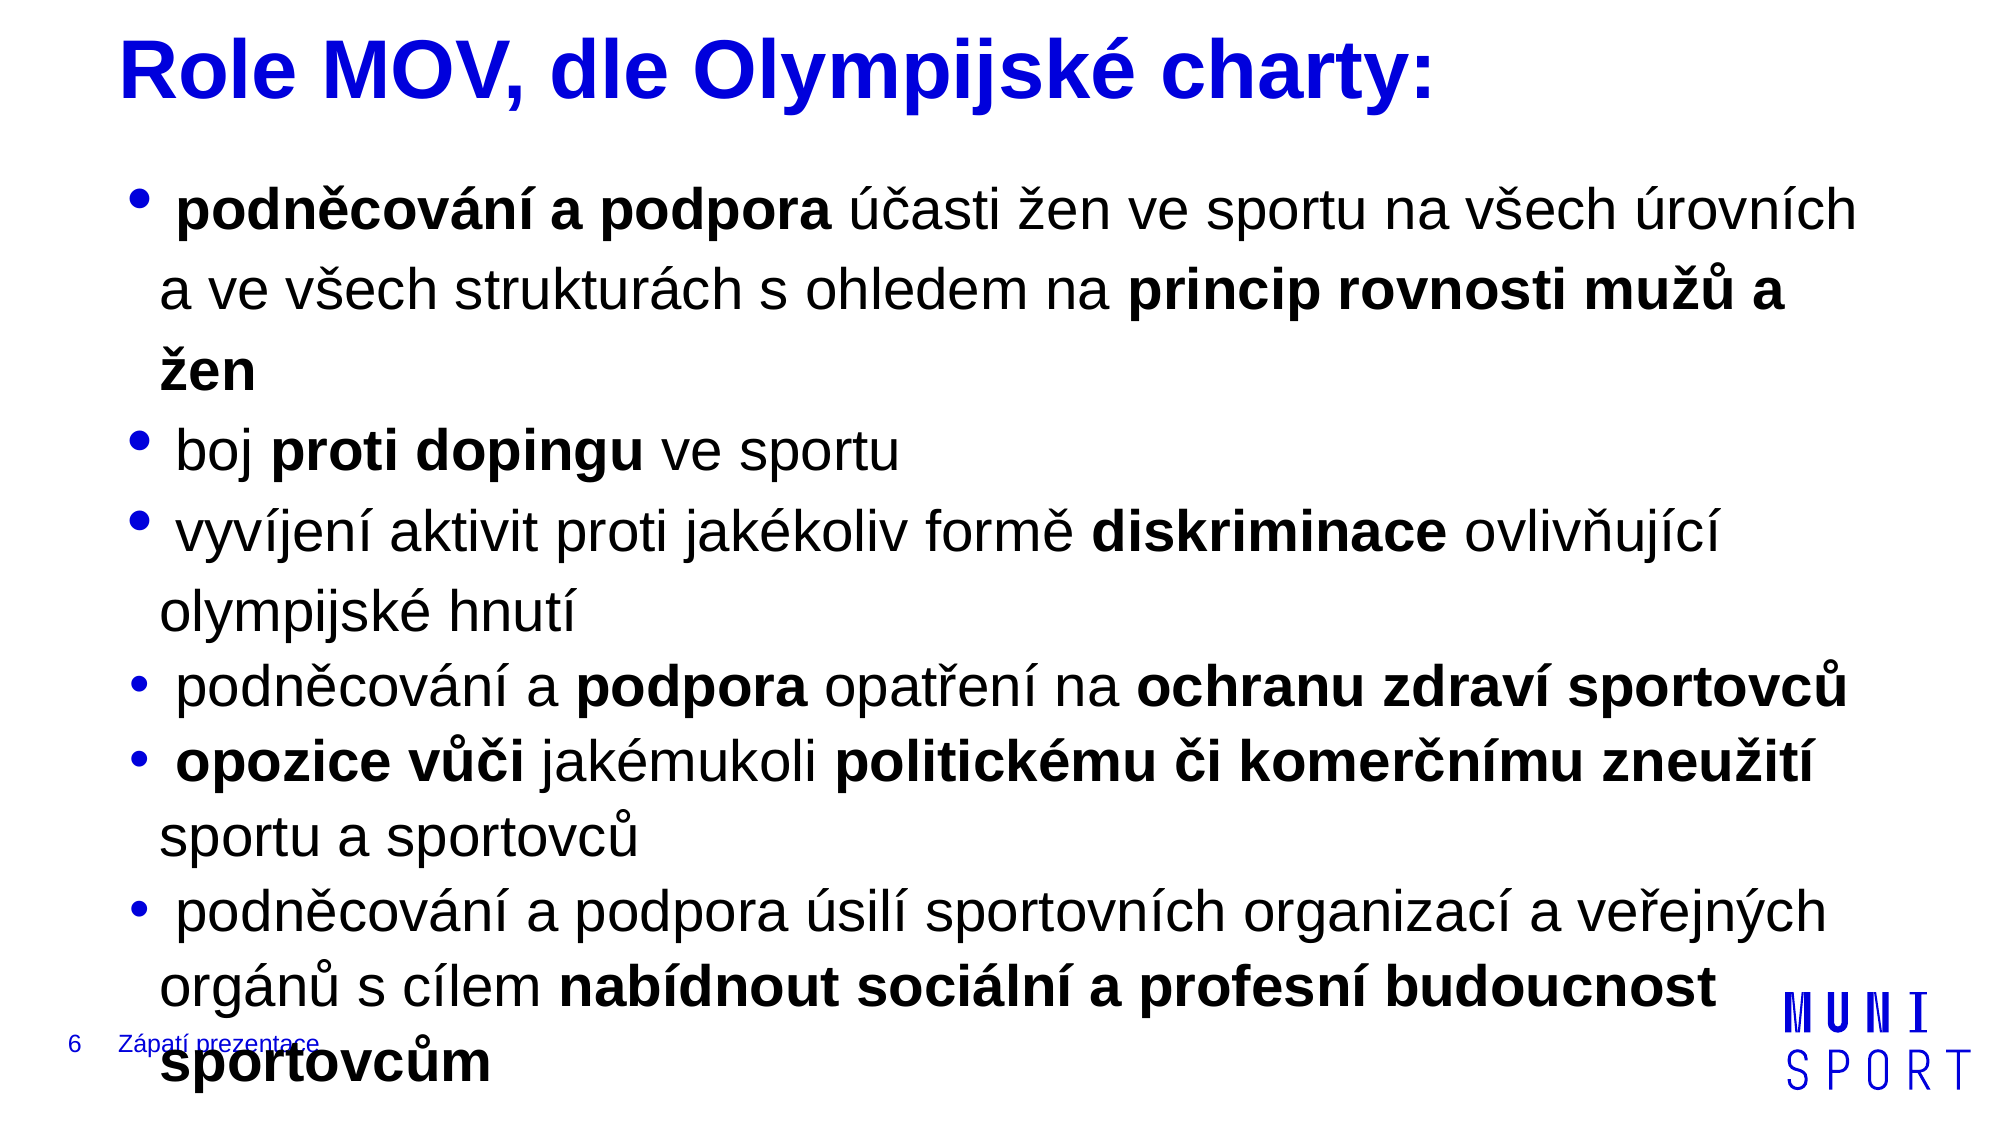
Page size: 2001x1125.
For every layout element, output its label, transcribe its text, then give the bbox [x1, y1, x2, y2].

title Role MOV, dle Olympijské charty: [118, 31, 1883, 119]
slide_number 6 [67, 1021, 110, 1063]
list podněcování a podpora účasti žen ve sportu na všech úrovních a ve všech strukturách s ohledem na princip rovnosti mužů a žen boj proti dopingu ve sportu vyvíjení aktivit proti jakékoliv formě diskriminace ovlivňující olympijské hnutí podněcování a podpora opatření na ochranu zdraví sportovců opozice vůči jakémukoli politickému či komerčnímu zneužití sportu a sportovců podněcování a podpora úsilí sportovních organizací a veřejných orgánů s cílem nabídnout sociální a profesní budoucnost sportovcům [118, 160, 1883, 1094]
